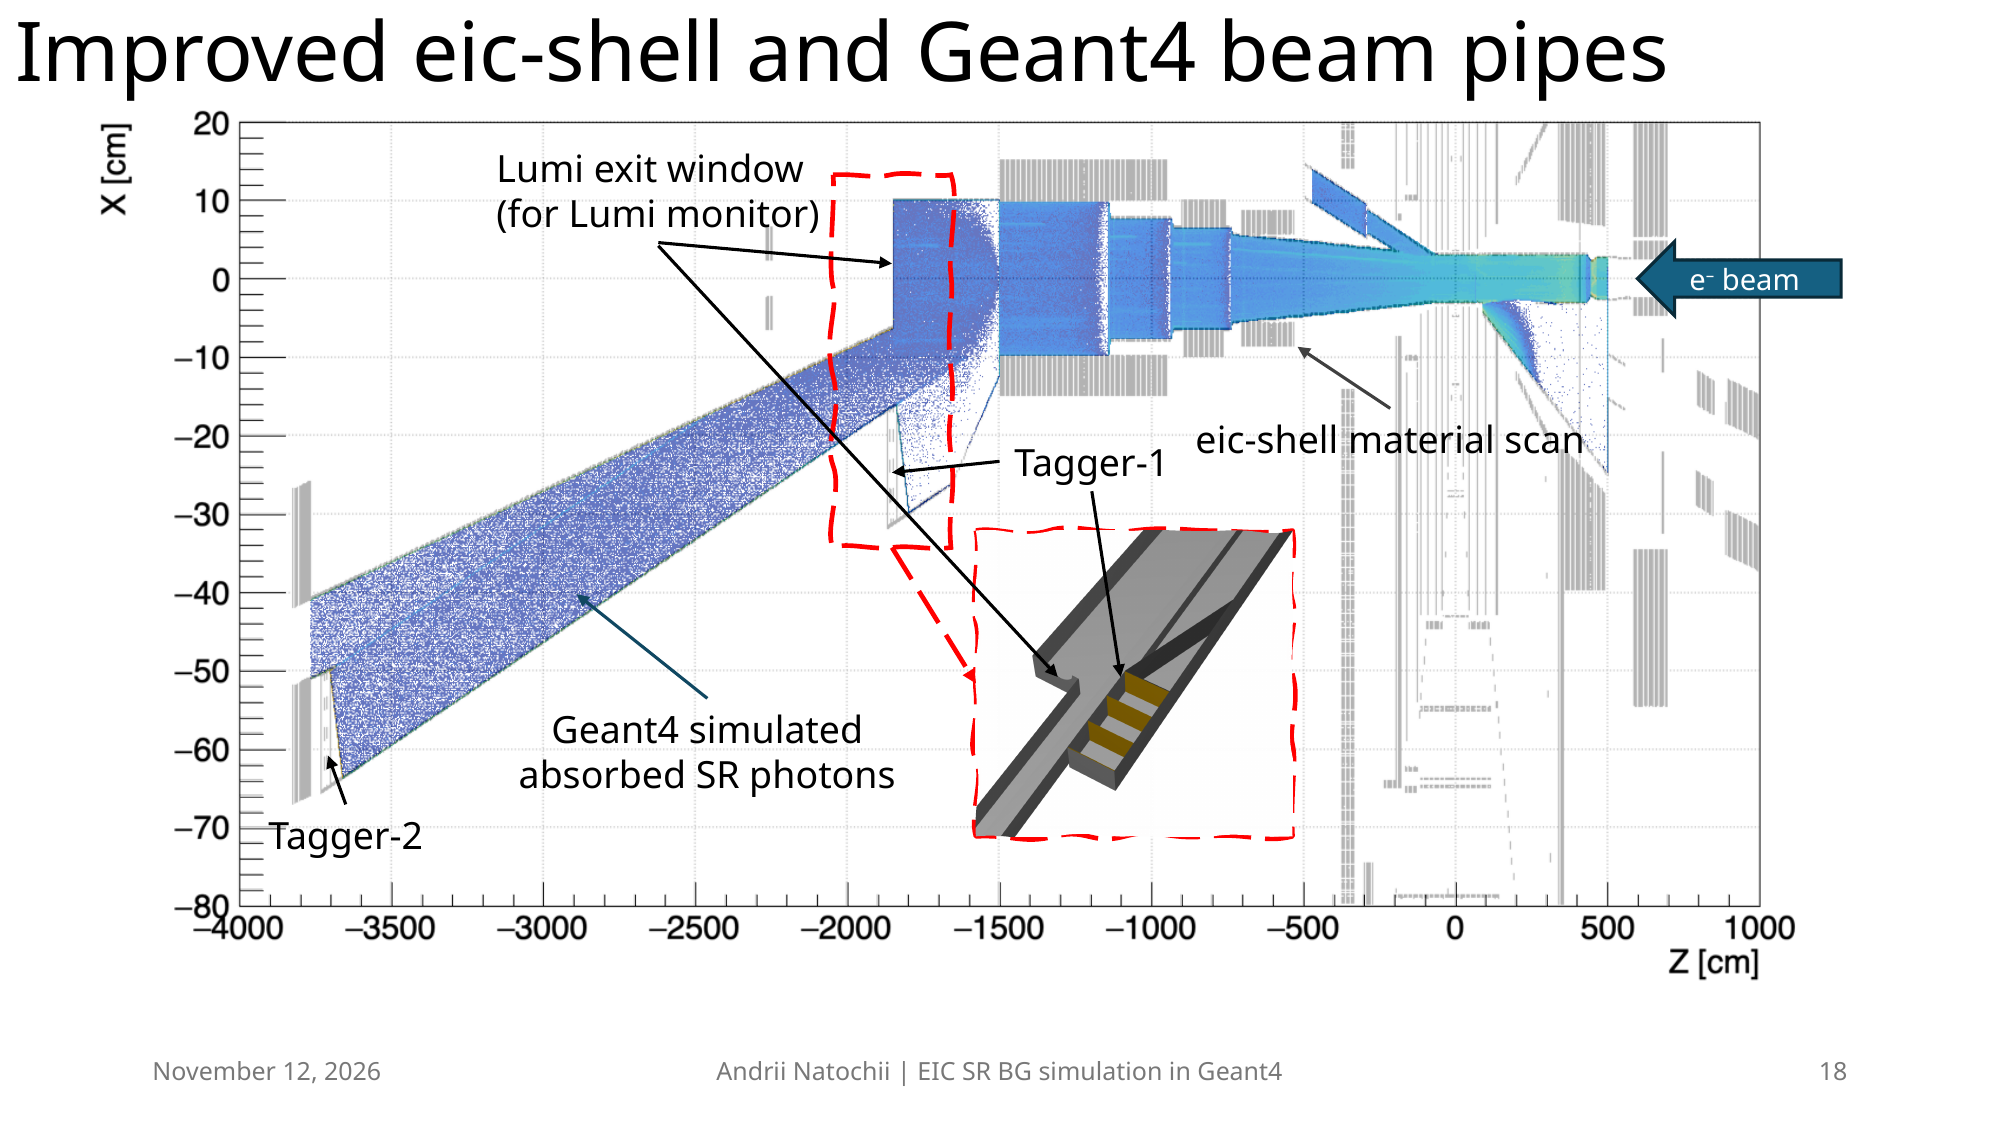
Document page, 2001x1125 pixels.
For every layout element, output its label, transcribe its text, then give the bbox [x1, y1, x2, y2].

footer Andrii Natochii | EIC SR BG simulation in Geant4 [662, 1042, 1338, 1103]
slide_number 18 [1412, 1042, 1863, 1103]
picture [0, 106, 2000, 1030]
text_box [327, 755, 347, 805]
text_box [1091, 491, 1122, 678]
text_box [891, 678, 977, 684]
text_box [657, 245, 1059, 678]
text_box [576, 593, 708, 699]
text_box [1297, 346, 1391, 409]
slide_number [137, 1042, 588, 1103]
title Improved eic-shell and Geant4 beam pipes [0, 3, 1725, 106]
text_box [891, 461, 1011, 473]
